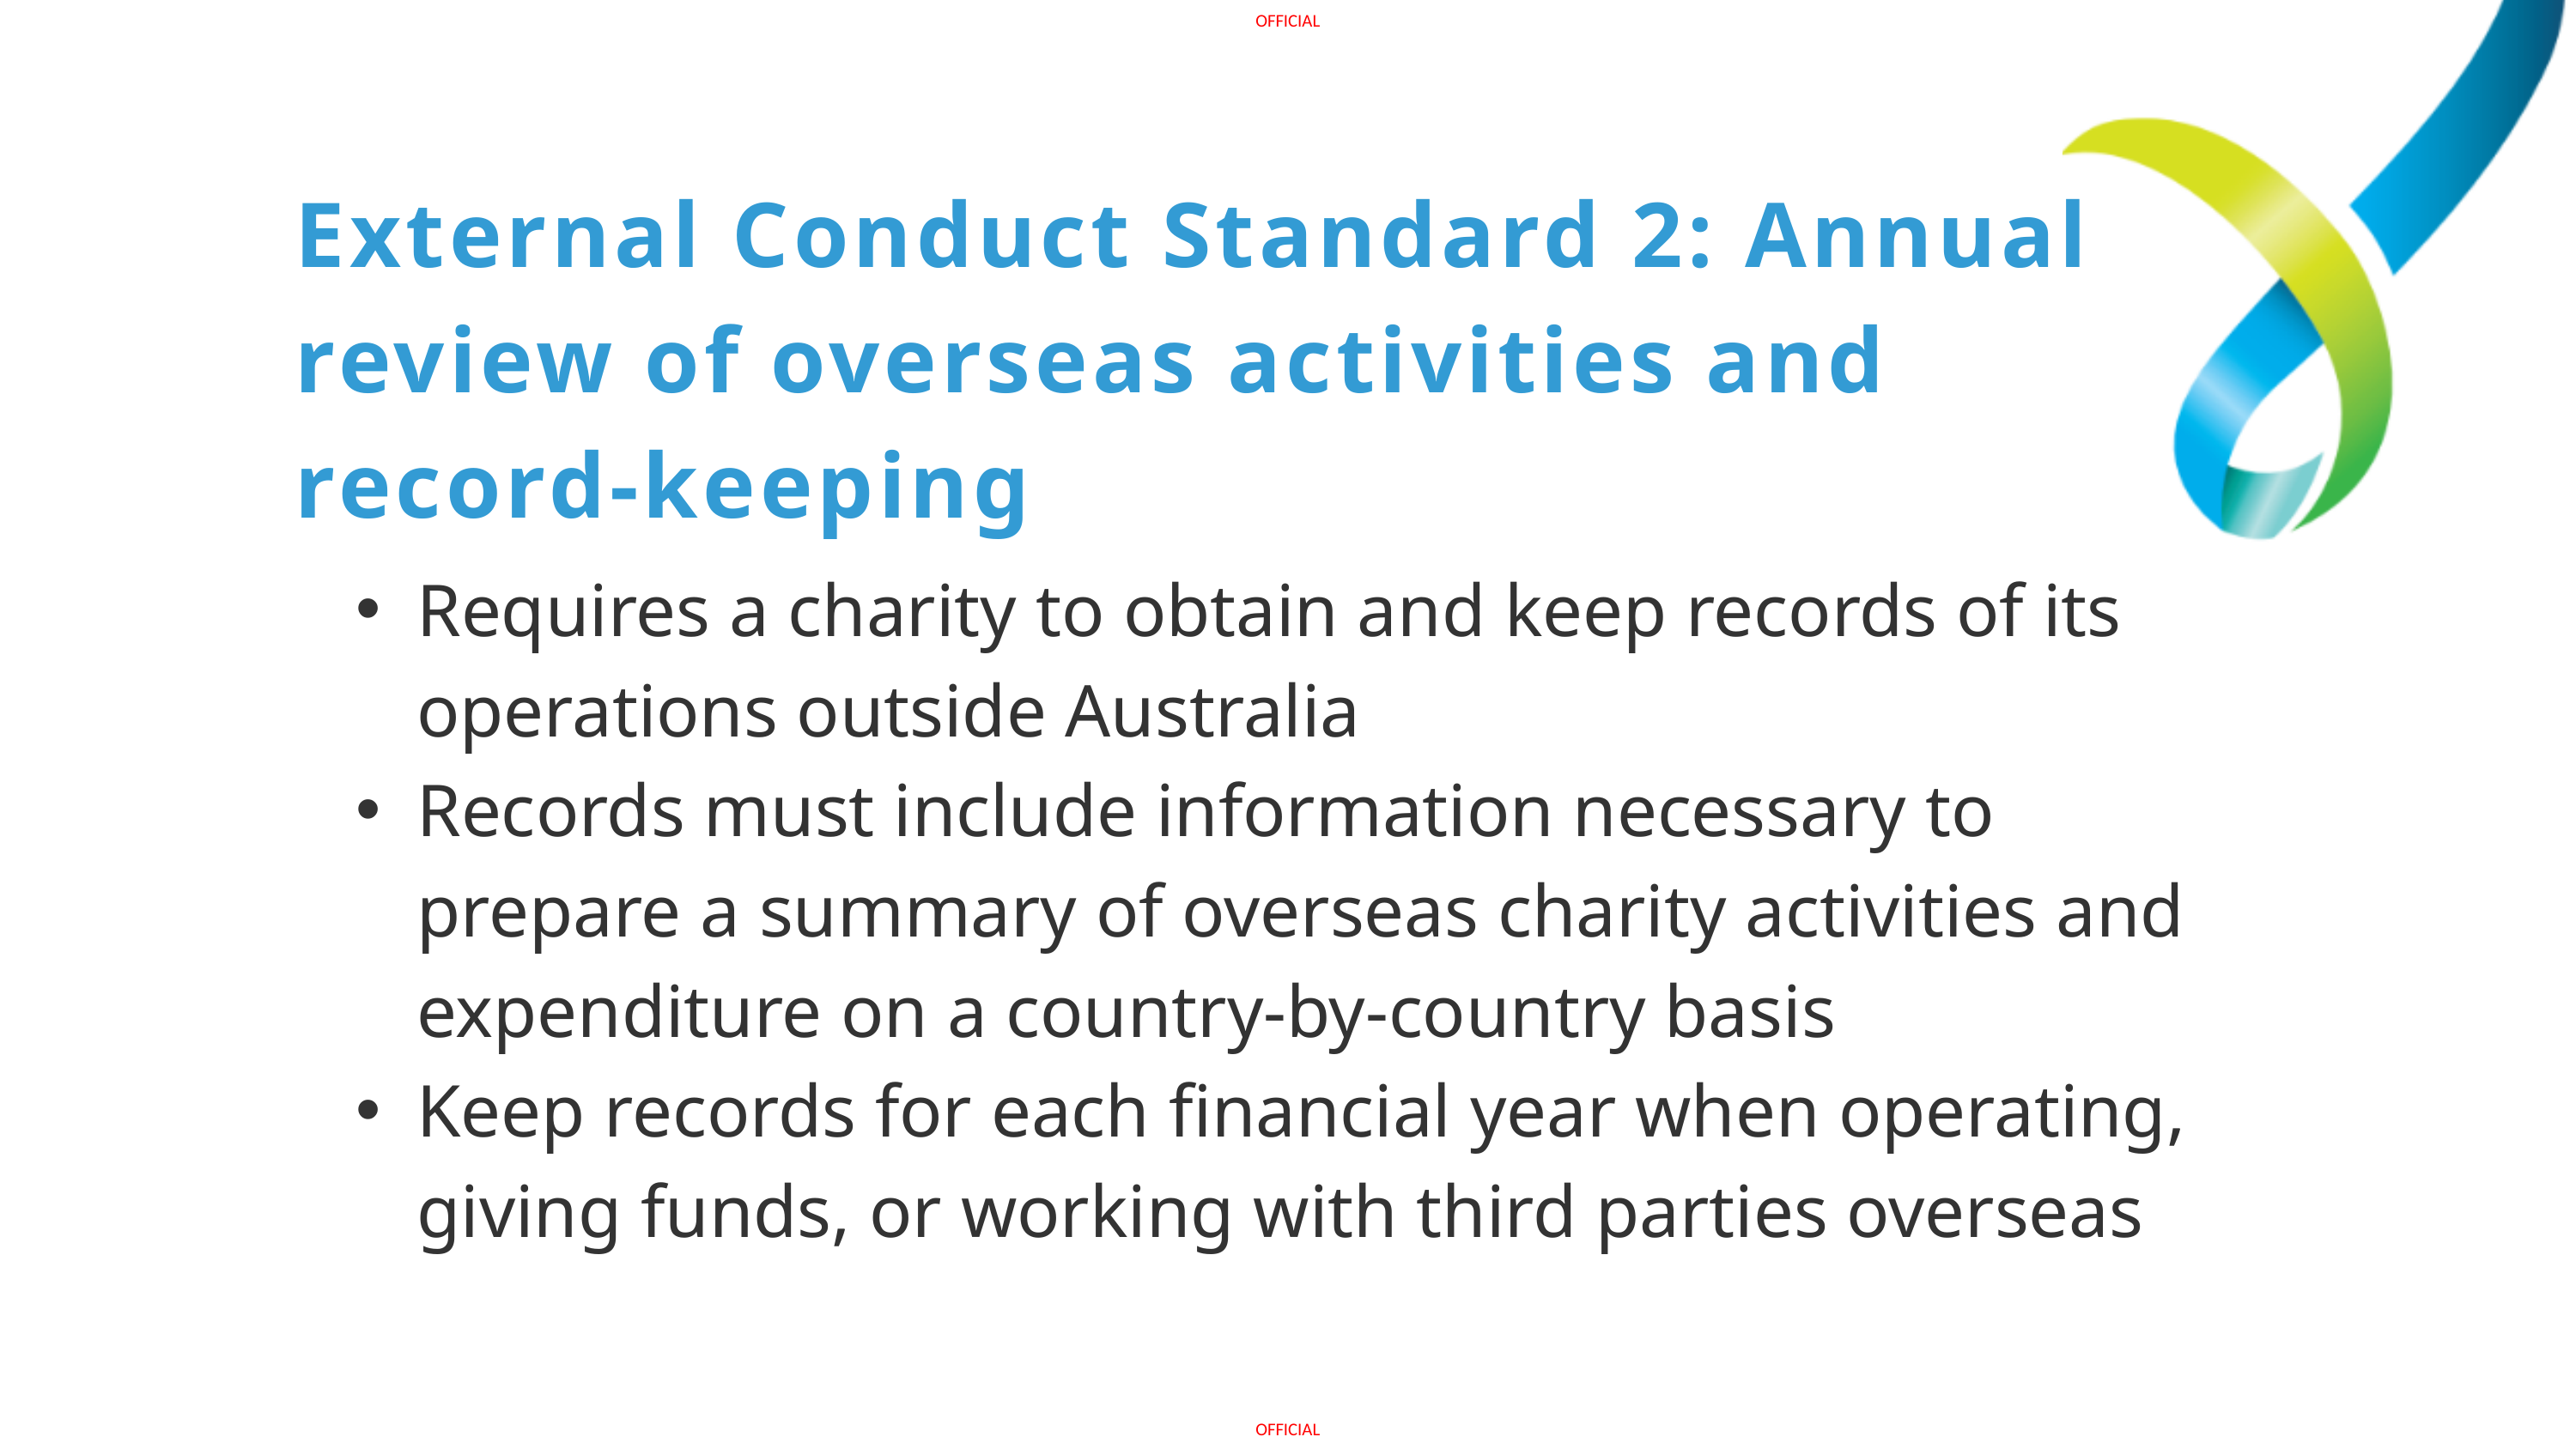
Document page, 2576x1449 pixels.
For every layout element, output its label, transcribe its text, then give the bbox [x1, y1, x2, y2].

text_box External Conduct Standard 2: Annual review of overseas activities and record-keeping [295, 160, 2110, 450]
text_box Requires a charity to obtain and keep records of its operations outside Australia Records must include information necessary to prepare a summary of overseas charity activities and expenditure on a country-by-country basis Keep records for each financial year when operating, giving funds, or working with third parties overseas [295, 450, 2239, 1252]
text_box [2062, 0, 2576, 552]
